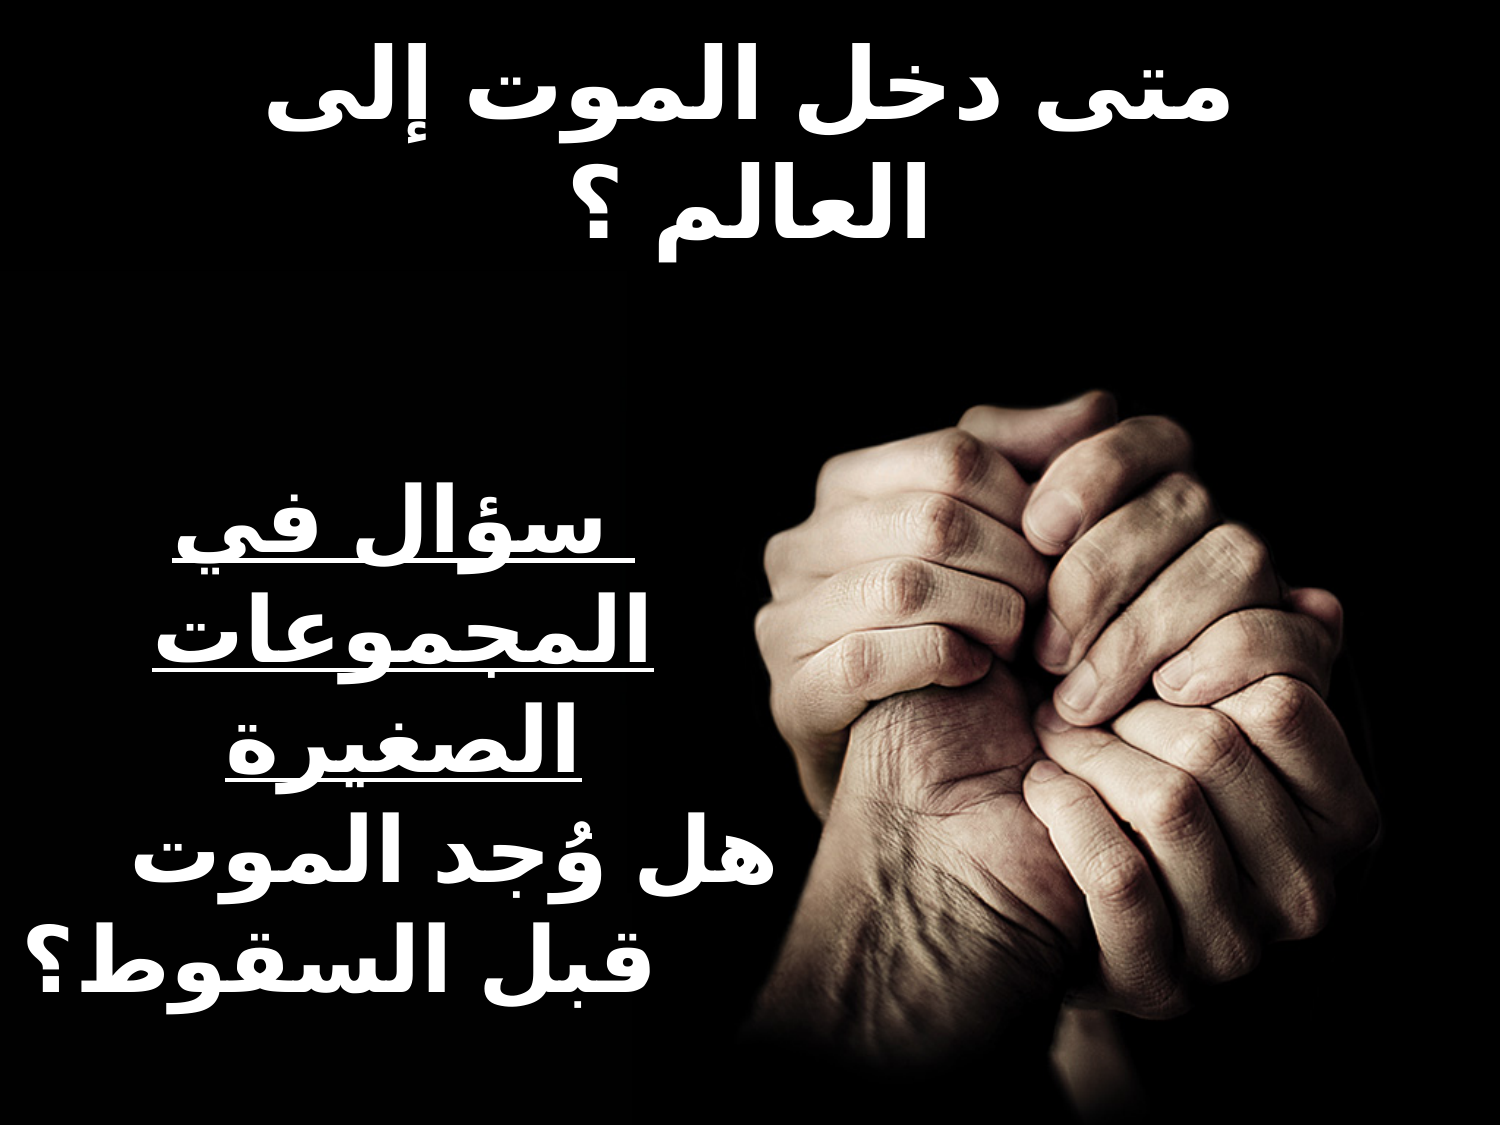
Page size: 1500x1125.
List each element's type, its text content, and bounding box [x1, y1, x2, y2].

title متى دخل الموت إلى العالم ؟ [74, 45, 1426, 233]
picture [0, 271, 1500, 1125]
